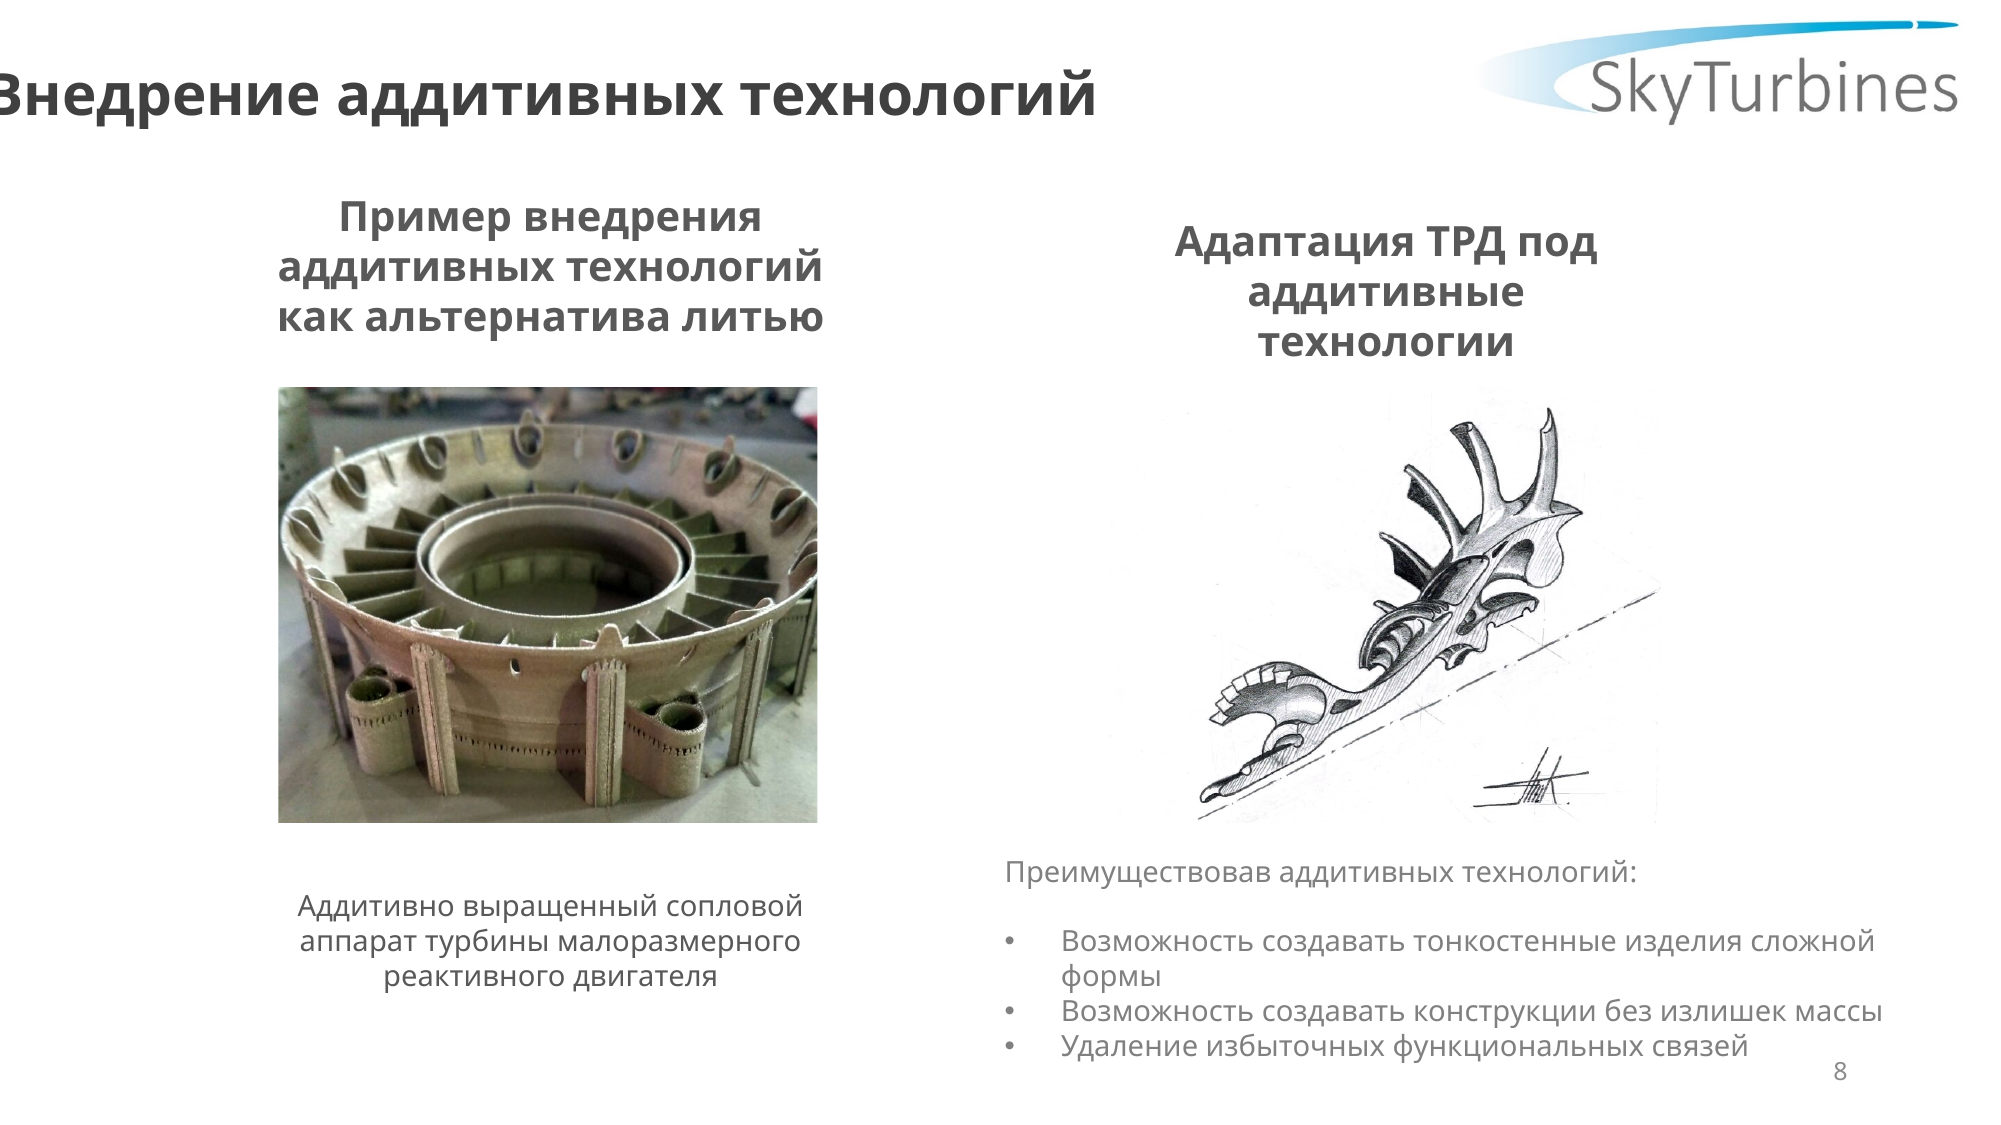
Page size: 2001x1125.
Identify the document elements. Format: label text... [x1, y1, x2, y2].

text_box Пример внедрения аддитивных технологий как альтернатива литью [261, 182, 840, 348]
picture [1102, 387, 1661, 823]
text_box Внедрение аддитивных технологий [0, 49, 1115, 135]
text_box Преимуществовав аддитивных технологий: Возможность создавать тонкостенные изделия сложной формы Возможность создавать конструкции без излишек массы Удаление избыточных функциональных связей [989, 845, 1932, 1125]
text_box Аддитивно выращенный сопловой аппарат турбины малоразмерного реактивного двигателя [278, 880, 823, 1125]
picture [278, 387, 818, 823]
text_box Адаптация ТРД под аддитивные технологии [1112, 207, 1661, 373]
picture [1470, 20, 1995, 147]
